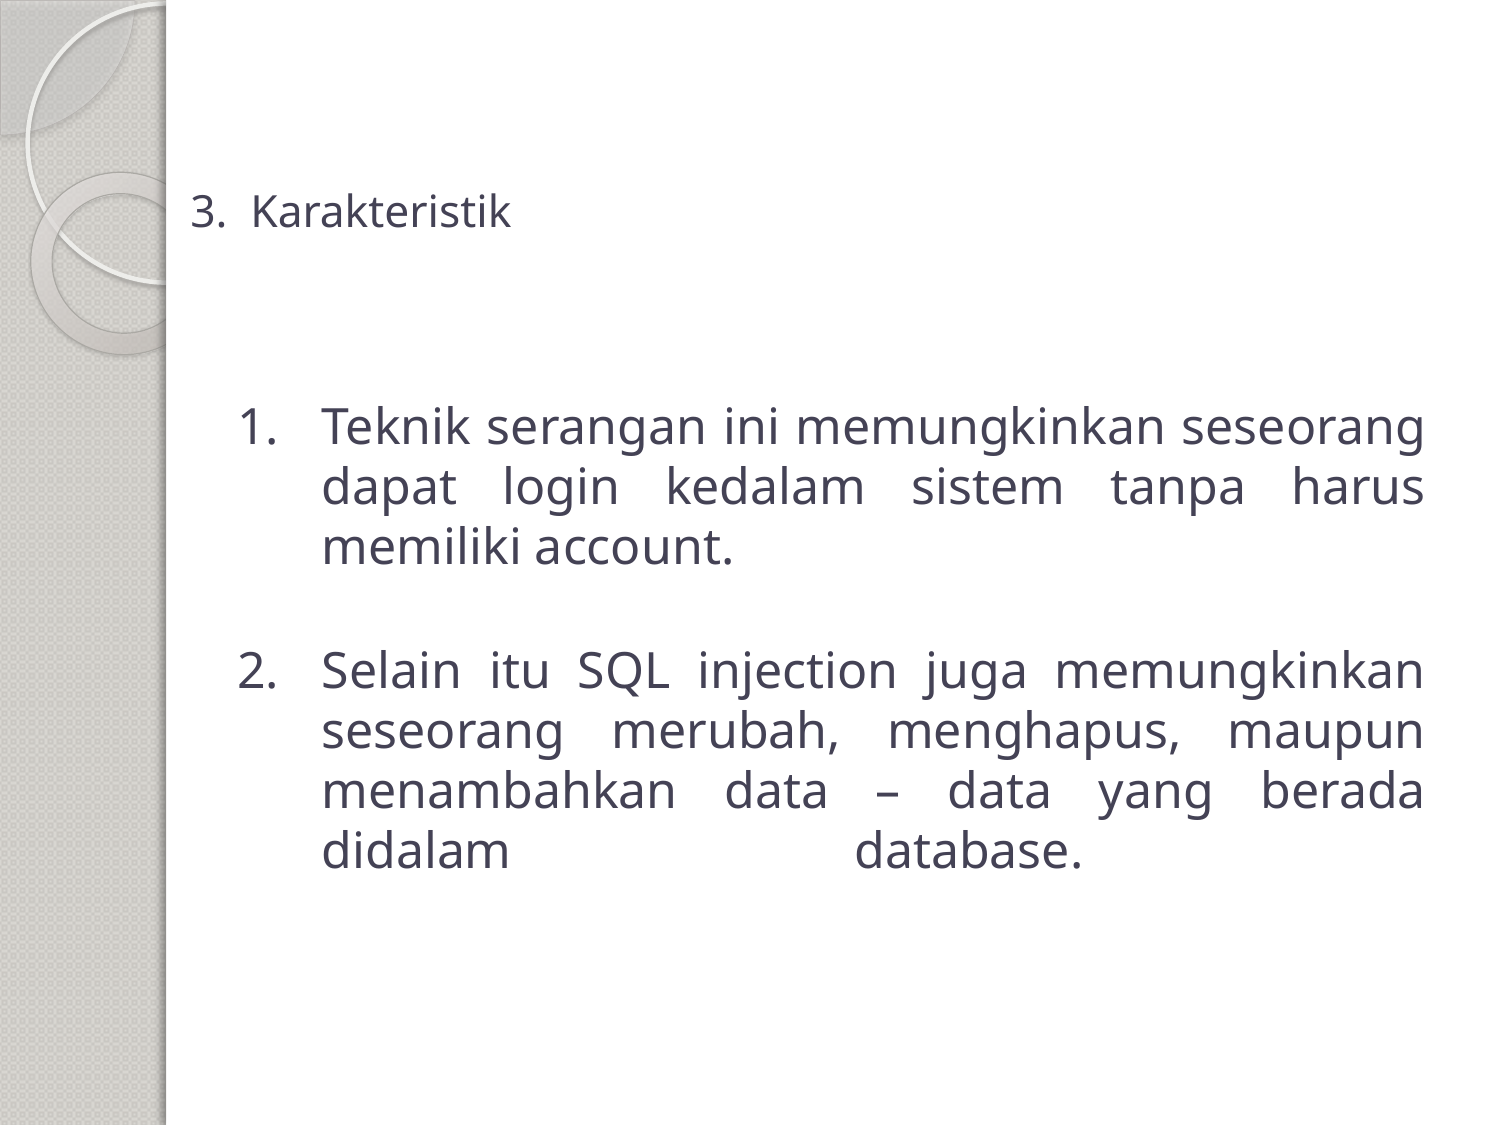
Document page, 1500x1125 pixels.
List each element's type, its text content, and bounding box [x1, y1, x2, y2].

title 3. Karakteristik [175, 175, 562, 272]
text_box Teknik serangan ini memungkinkan seseorang dapat login kedalam sistem tanpa harus memiliki account. Selain itu SQL injection juga memungkinkan seseorang merubah, menghapus, maupun menambahkan data – data yang berada didalam database. [222, 386, 1442, 832]
